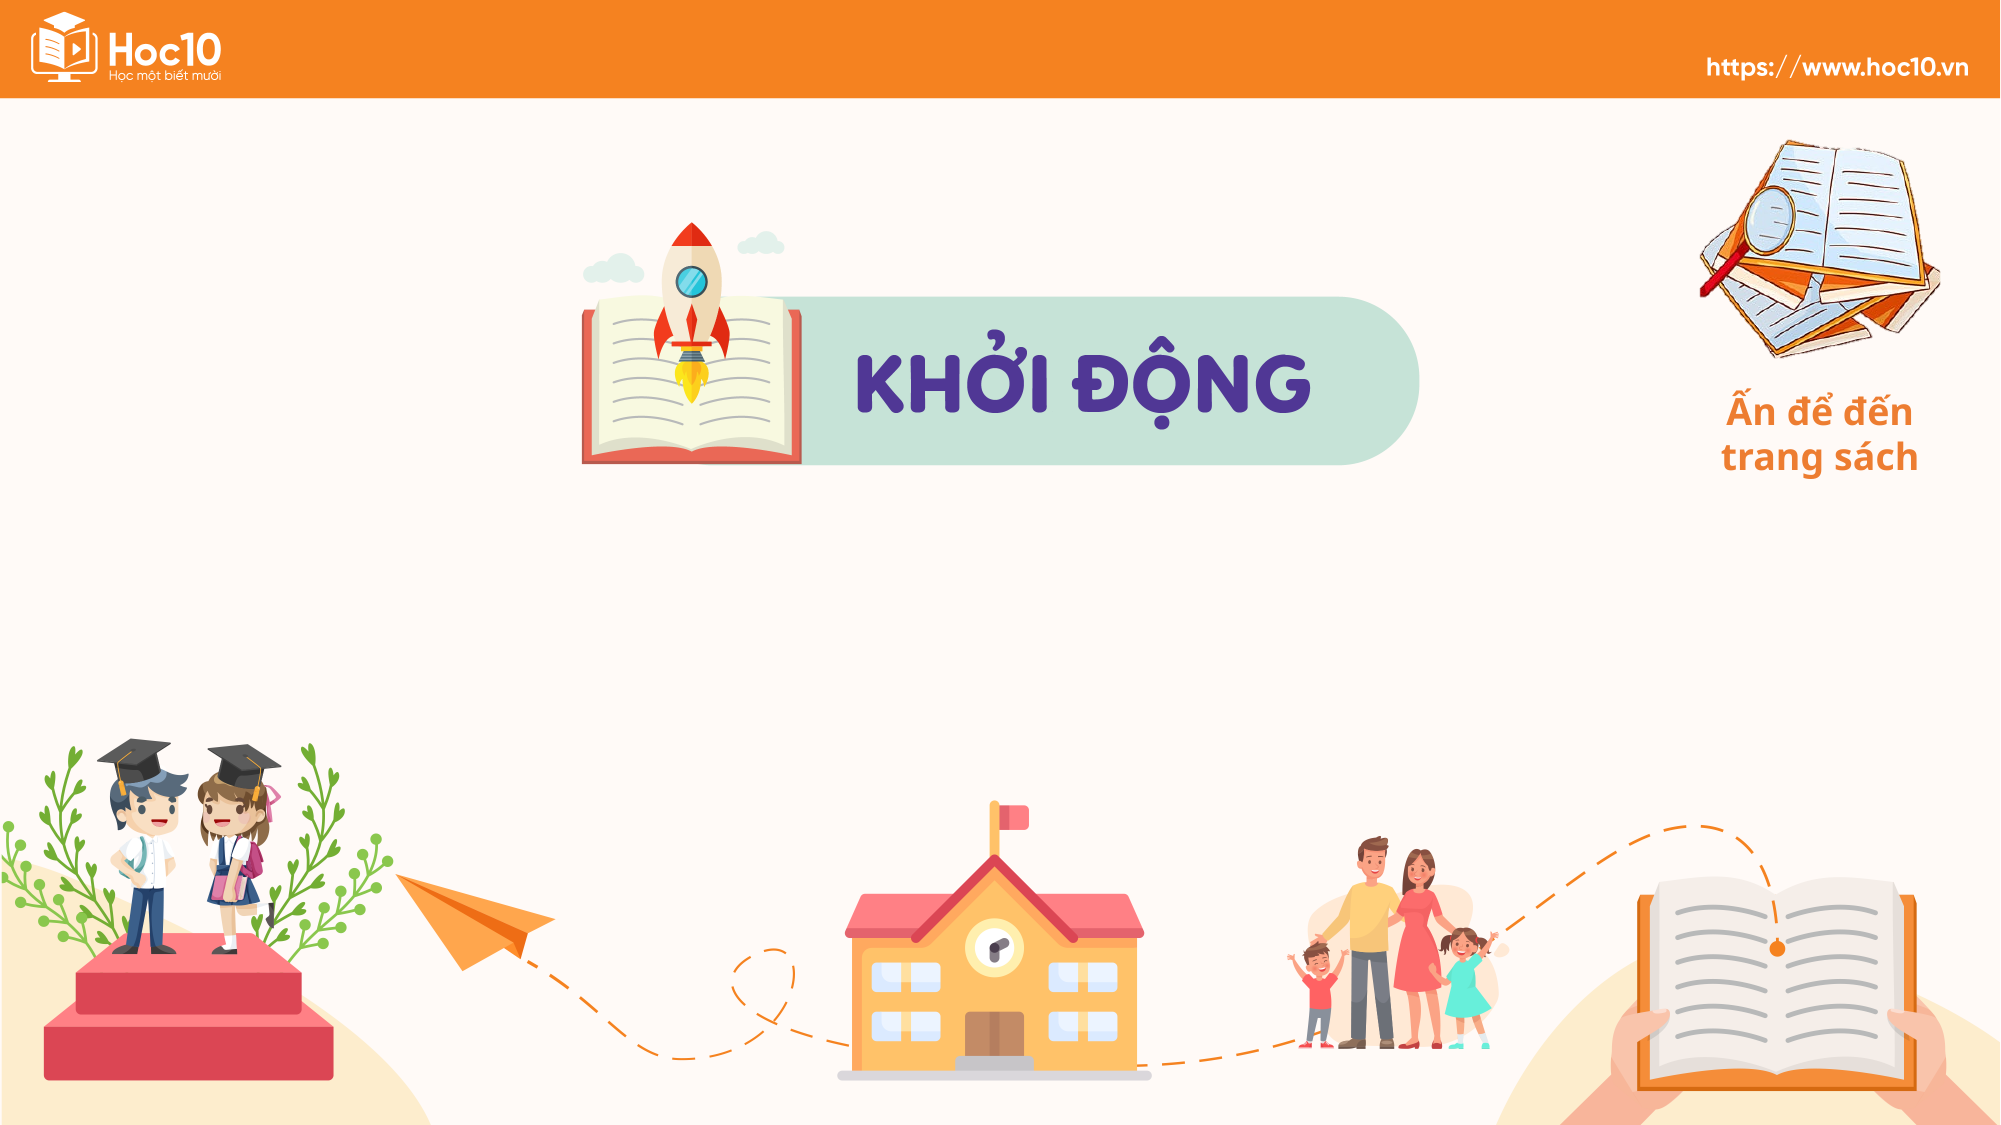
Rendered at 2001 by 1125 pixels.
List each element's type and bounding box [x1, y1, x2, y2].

picture [0, 0, 2001, 1125]
text_box [1658, 122, 1982, 487]
